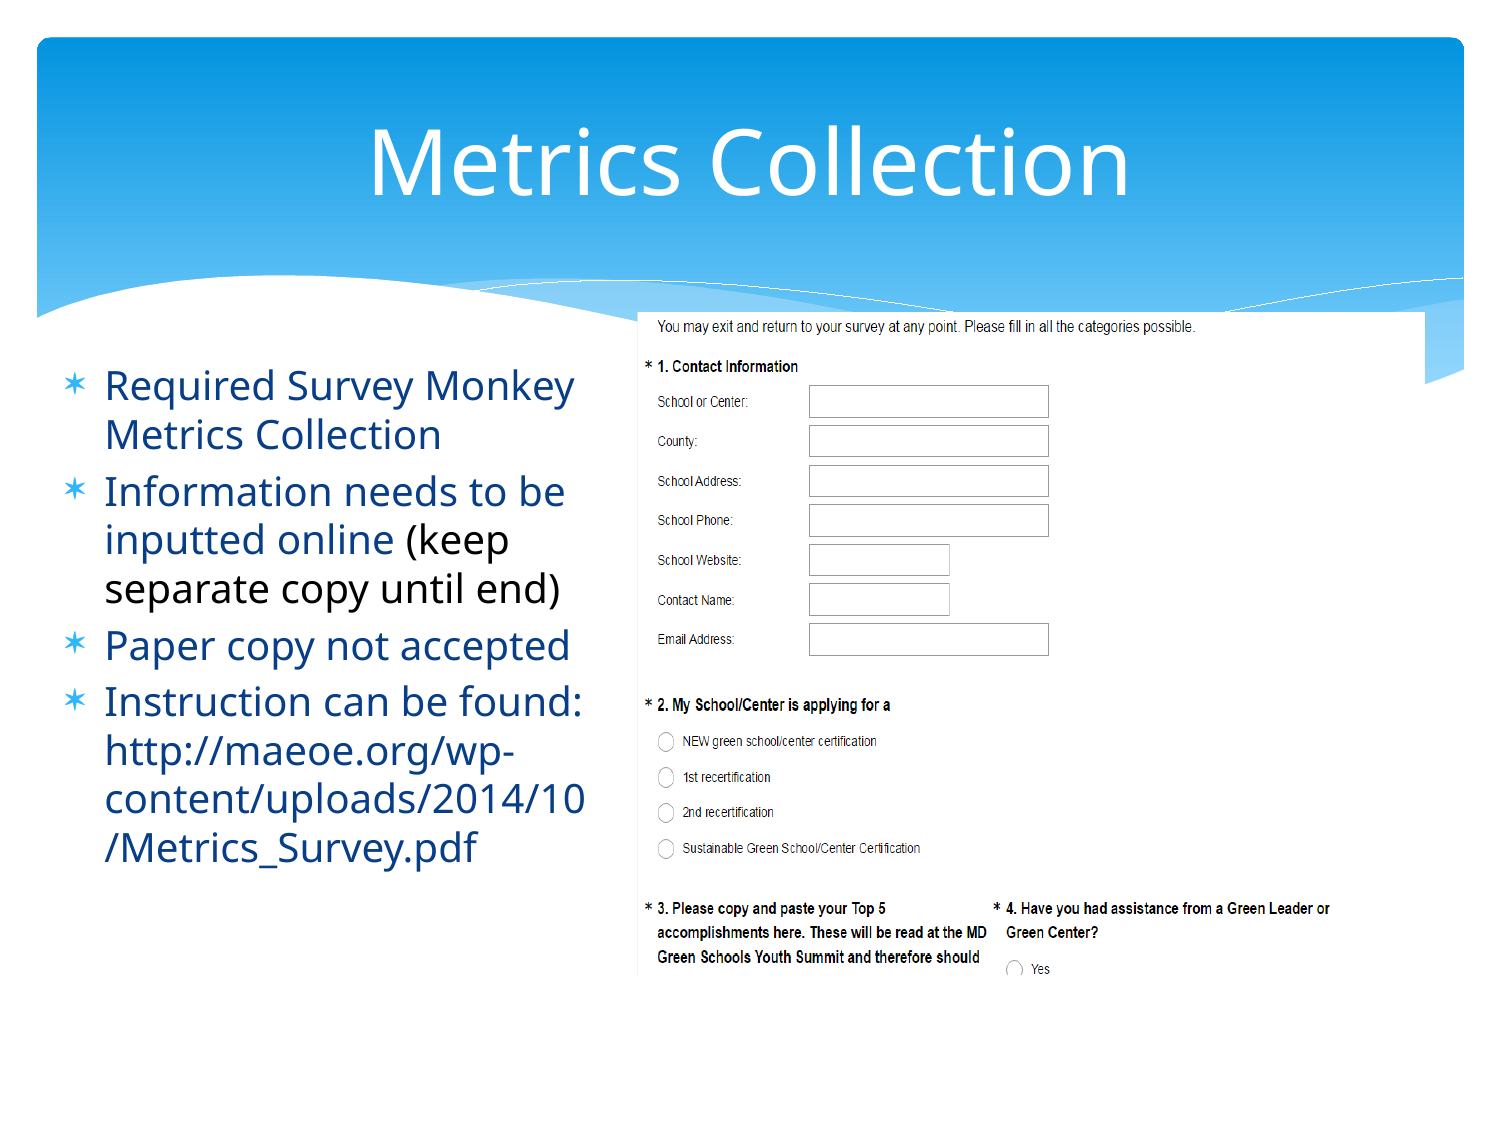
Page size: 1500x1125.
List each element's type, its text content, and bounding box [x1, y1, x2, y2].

title Metrics Collection [75, 55, 1425, 261]
list Required Survey Monkey Metrics Collection Information needs to be inputted online (keep separate copy until end) Paper copy not accepted Instruction can be found: http://maeoe.org/wp-content/uploads/2014/10/Metrics_Survey.pdf [50, 312, 613, 975]
picture [637, 312, 1426, 976]
